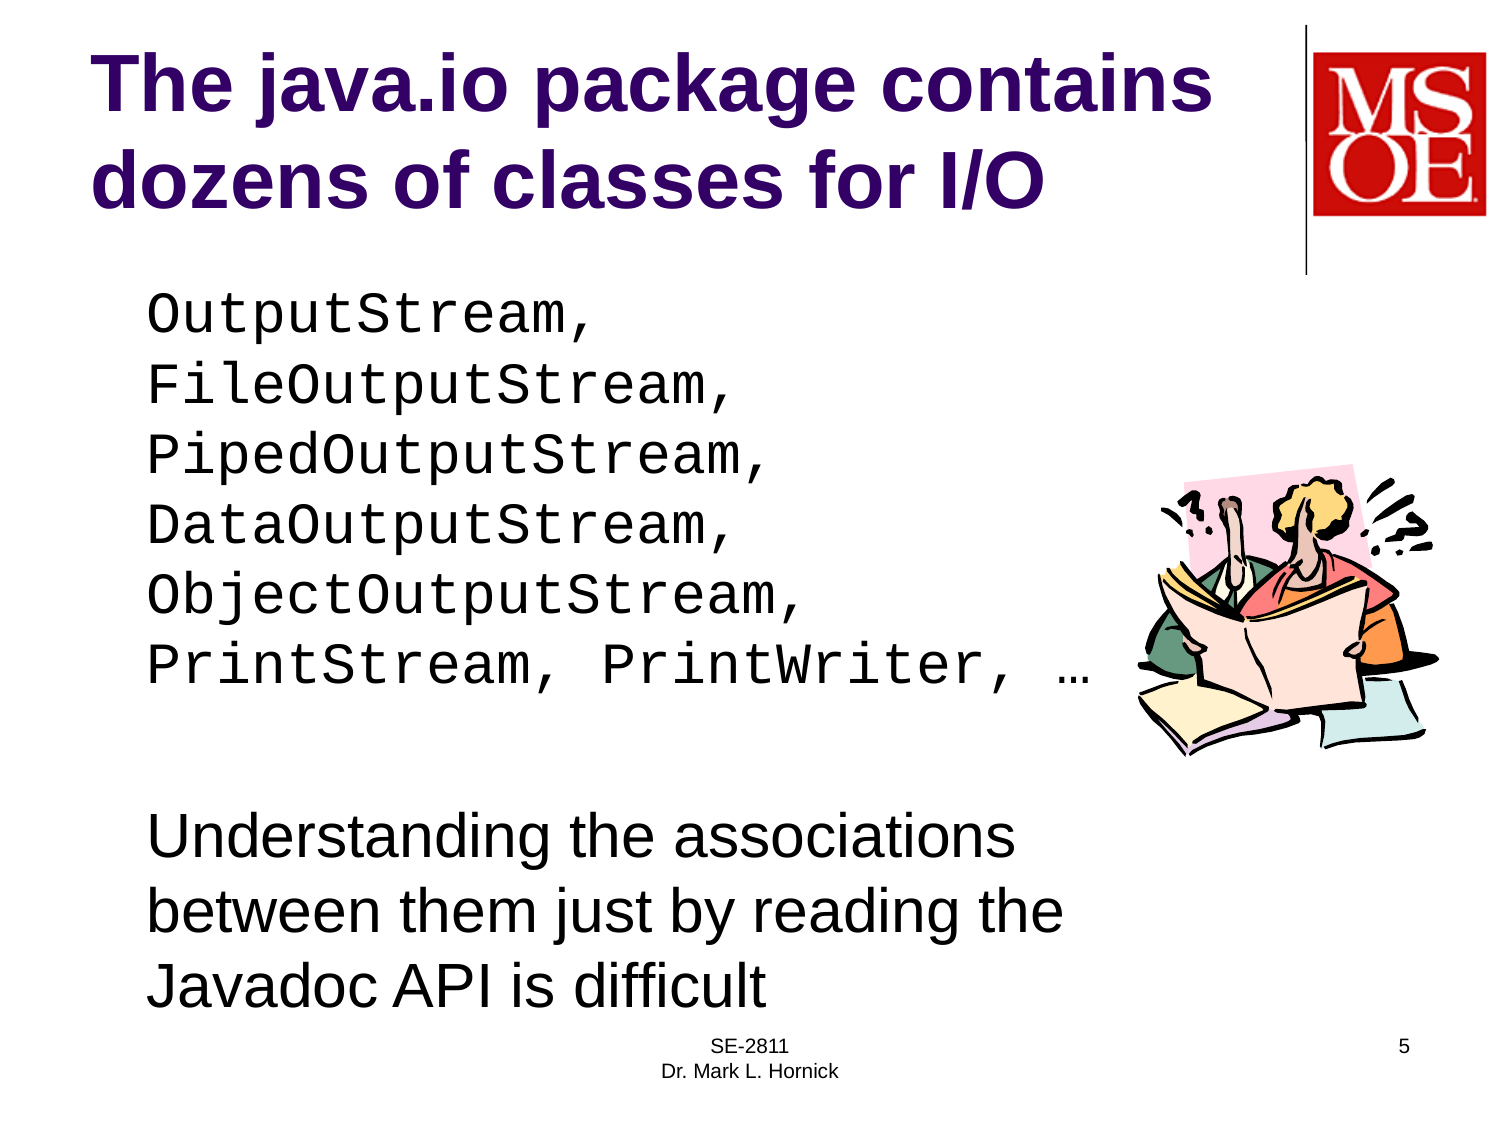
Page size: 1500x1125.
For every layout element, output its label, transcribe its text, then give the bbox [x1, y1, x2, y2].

list OutputStream, FileOutputStream, PipedOutputStream, DataOutputStream, ObjectOutputStream, PrintStream, PrintWriter, … Understanding the associations between them just by reading the Javadoc API is difficult [74, 262, 1126, 1006]
picture [1137, 462, 1442, 760]
footer SE-2811 Dr. Mark L. Hornick [512, 1024, 988, 1101]
picture [1313, 37, 1488, 232]
slide_number 5 [1074, 1024, 1426, 1101]
title The java.io package contains dozens of classes for I/O [74, 19, 1313, 233]
